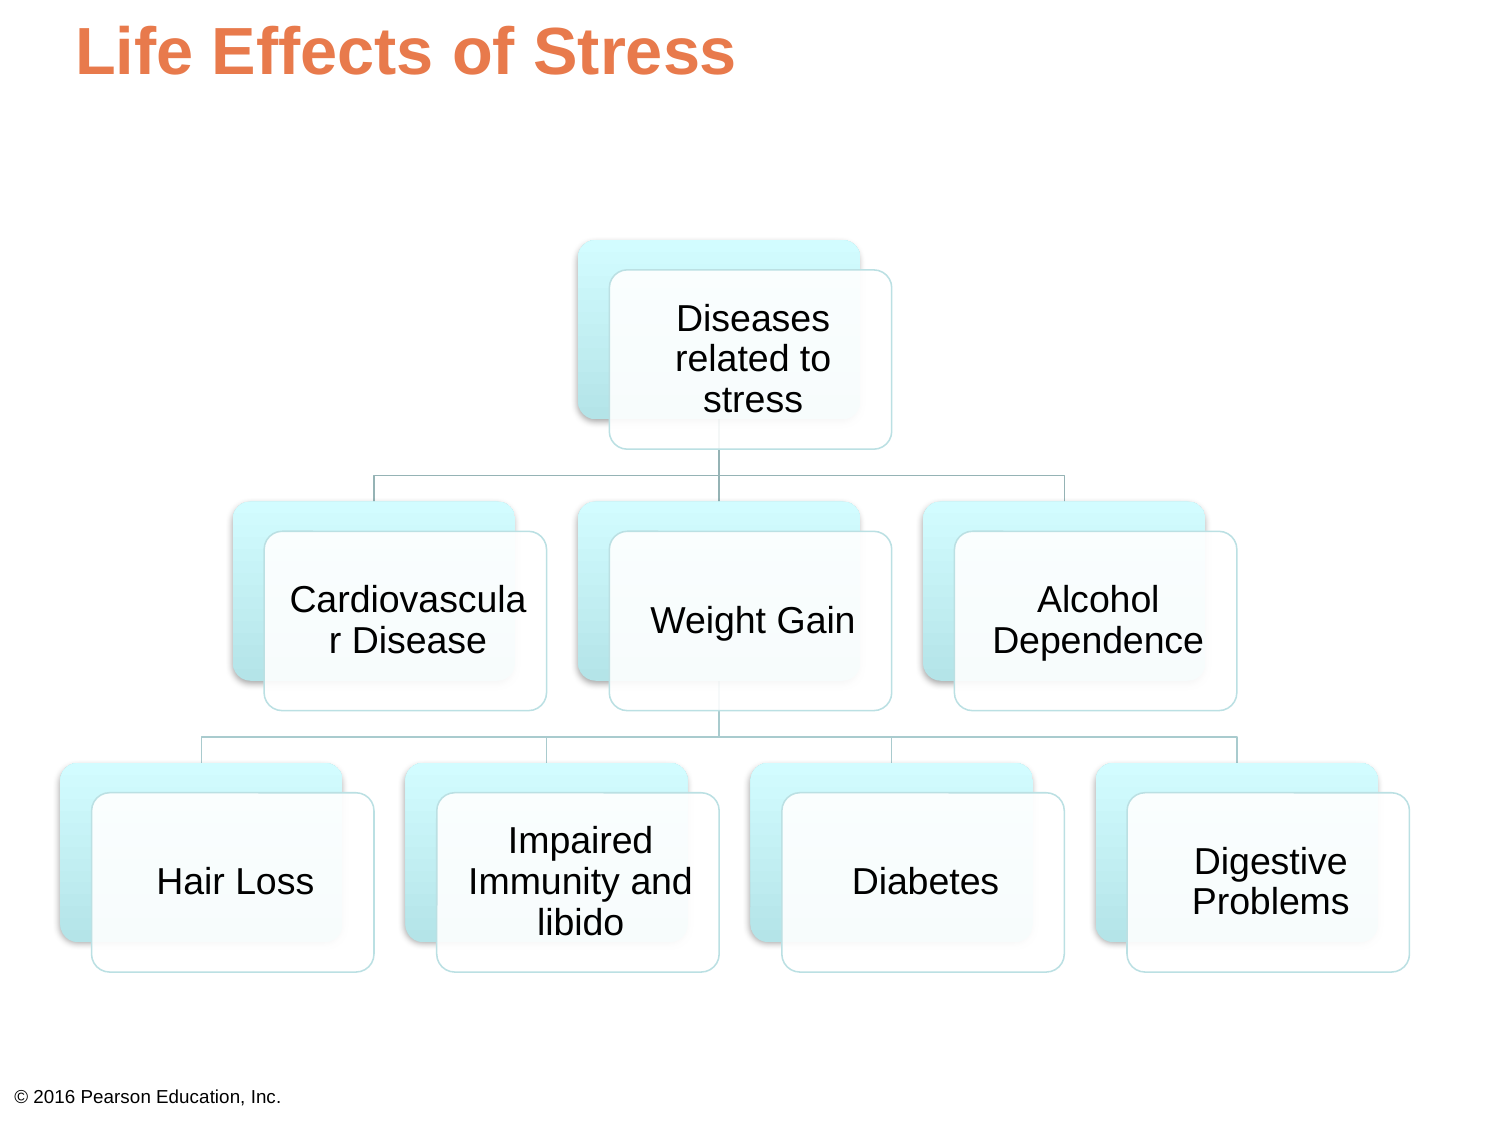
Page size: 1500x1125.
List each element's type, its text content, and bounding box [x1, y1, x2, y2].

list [59, 186, 1411, 1026]
footer © 2016 Pearson Education, Inc. [14, 1084, 900, 1115]
title Life Effects of Stress [0, 0, 1500, 96]
